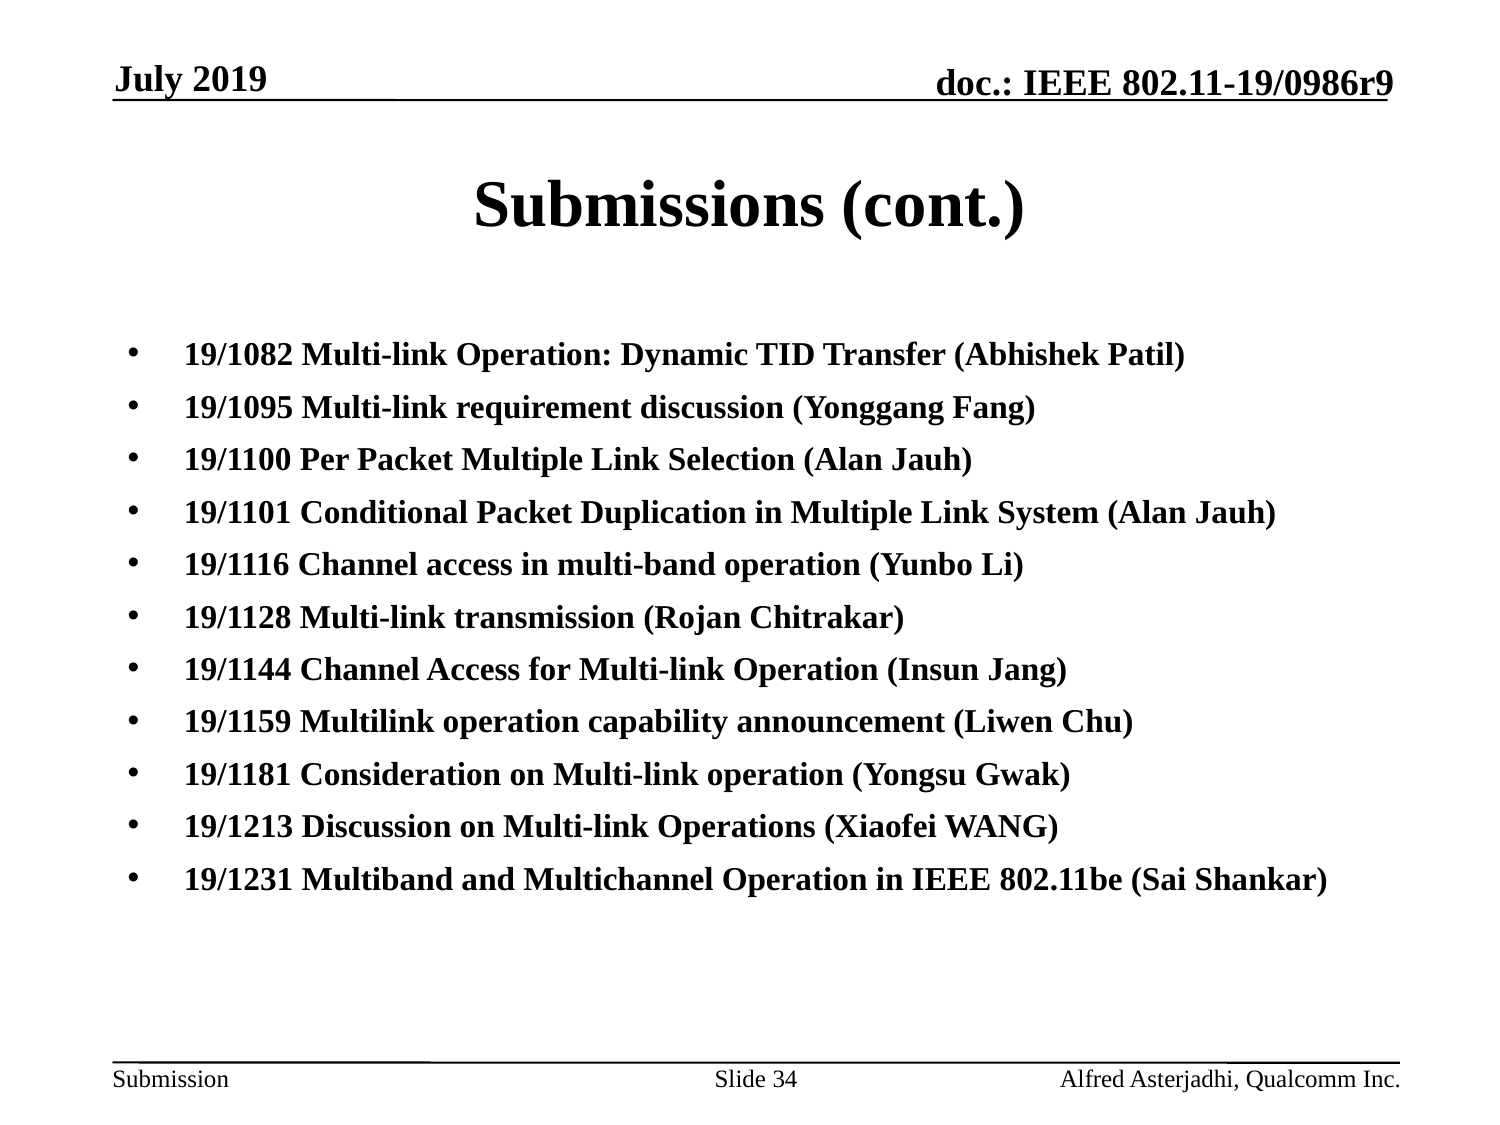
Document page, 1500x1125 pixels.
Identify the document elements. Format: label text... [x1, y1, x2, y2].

slide_number Slide 34 [712, 1061, 800, 1123]
title Submissions (cont.) [112, 112, 1388, 288]
list 19/1082 Multi-link Operation: Dynamic TID Transfer (Abhishek Patil) 19/1095 Multi-link requirement discussion (Yonggang Fang) 19/1100 Per Packet Multiple Link Selection (Alan Jauh) 19/1101 Conditional Packet Duplication in Multiple Link System (Alan Jauh) 19/1116 Channel access in multi-band operation (Yunbo Li) 19/1128 Multi-link transmission (Rojan Chitrakar) 19/1144 Channel Access for Multi-link Operation (Insun Jang) 19/1159 Multilink operation capability announcement (Liwen Chu) 19/1181 Consideration on Multi-link operation (Yongsu Gwak) 19/1213 Discussion on Multi-link Operations (Xiaofei WANG) 19/1231 Multiband and Multichannel Operation in IEEE 802.11be (Sai Shankar) [112, 324, 1388, 1000]
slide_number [114, 54, 423, 100]
footer Alfred Asterjadhi, Qualcomm Inc. [878, 1061, 1402, 1093]
